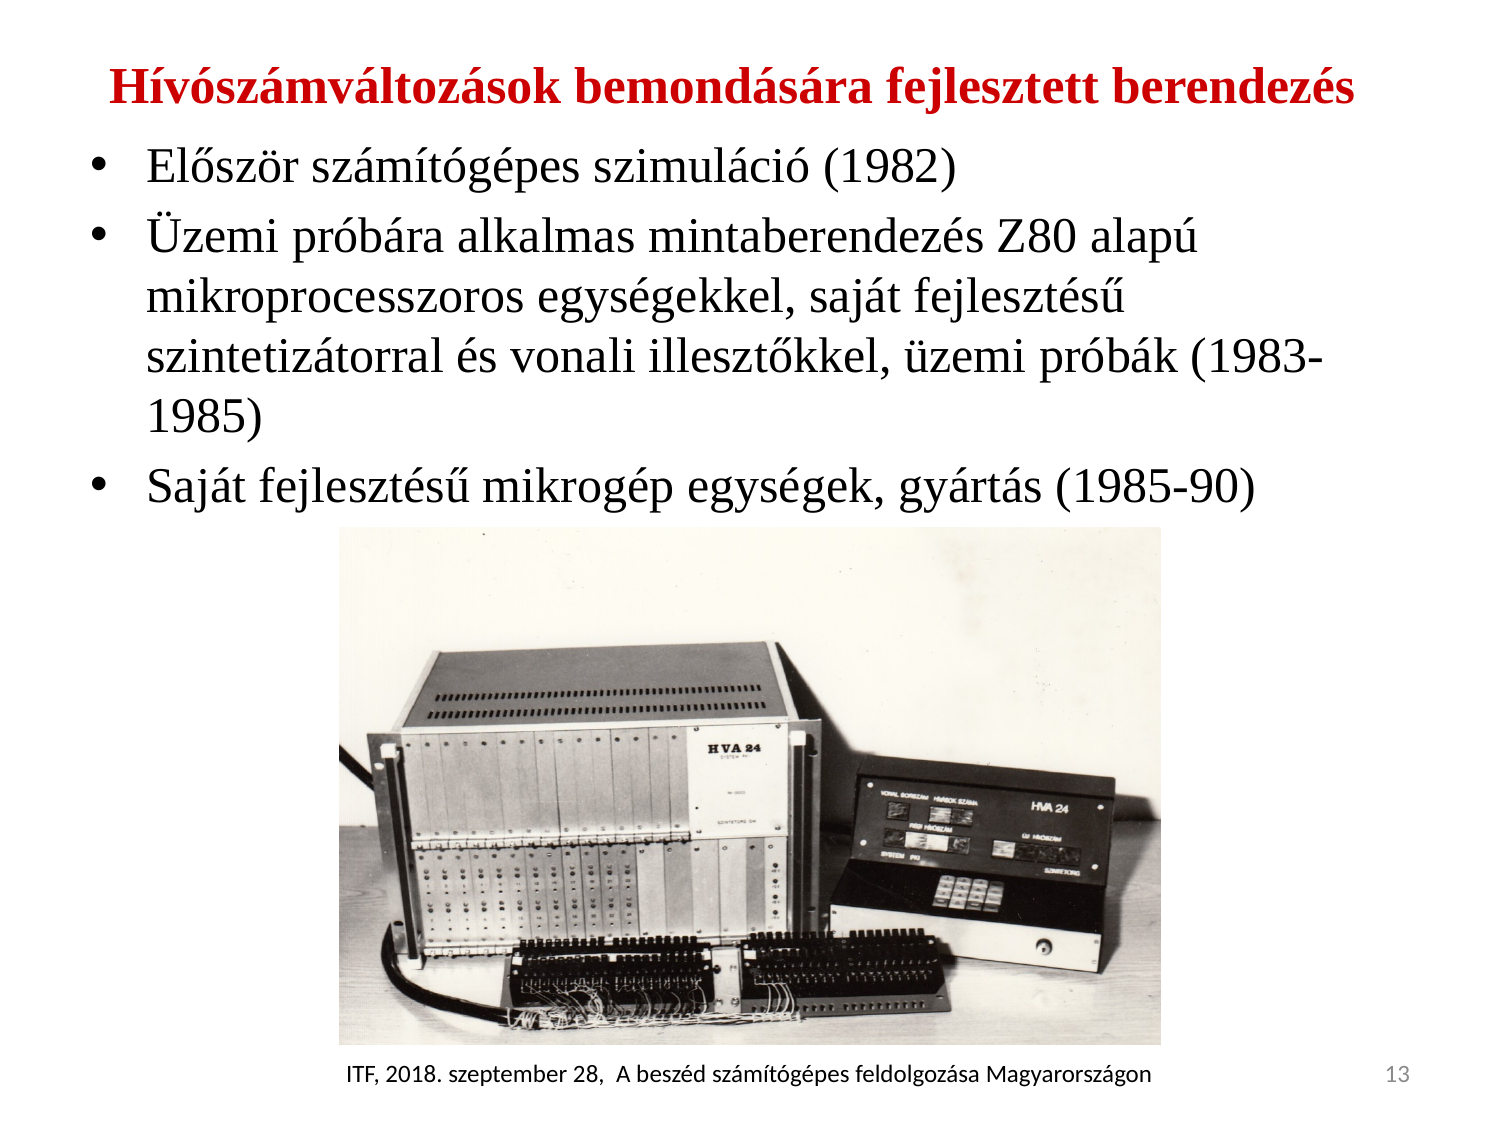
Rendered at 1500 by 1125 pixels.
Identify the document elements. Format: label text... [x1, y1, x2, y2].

footer ITF, 2018. szeptember 28, A beszéd számítógépes feldolgozása Magyarországon [135, 1042, 1365, 1103]
list Először számítógépes szimuláció (1982) Üzemi próbára alkalmas mintaberendezés Z80 alapú mikroprocesszoros egységekkel, saját fejlesztésű szintetizátorral és vonali illesztőkkel, üzemi próbák (1983-1985) Saját fejlesztésű mikrogép egységek, gyártás (1985-90) [75, 125, 1425, 970]
picture [339, 526, 1161, 1045]
title Hívószámváltozások bemondására fejlesztett berendezés [29, 19, 1437, 147]
slide_number 13 [1365, 1042, 1425, 1103]
